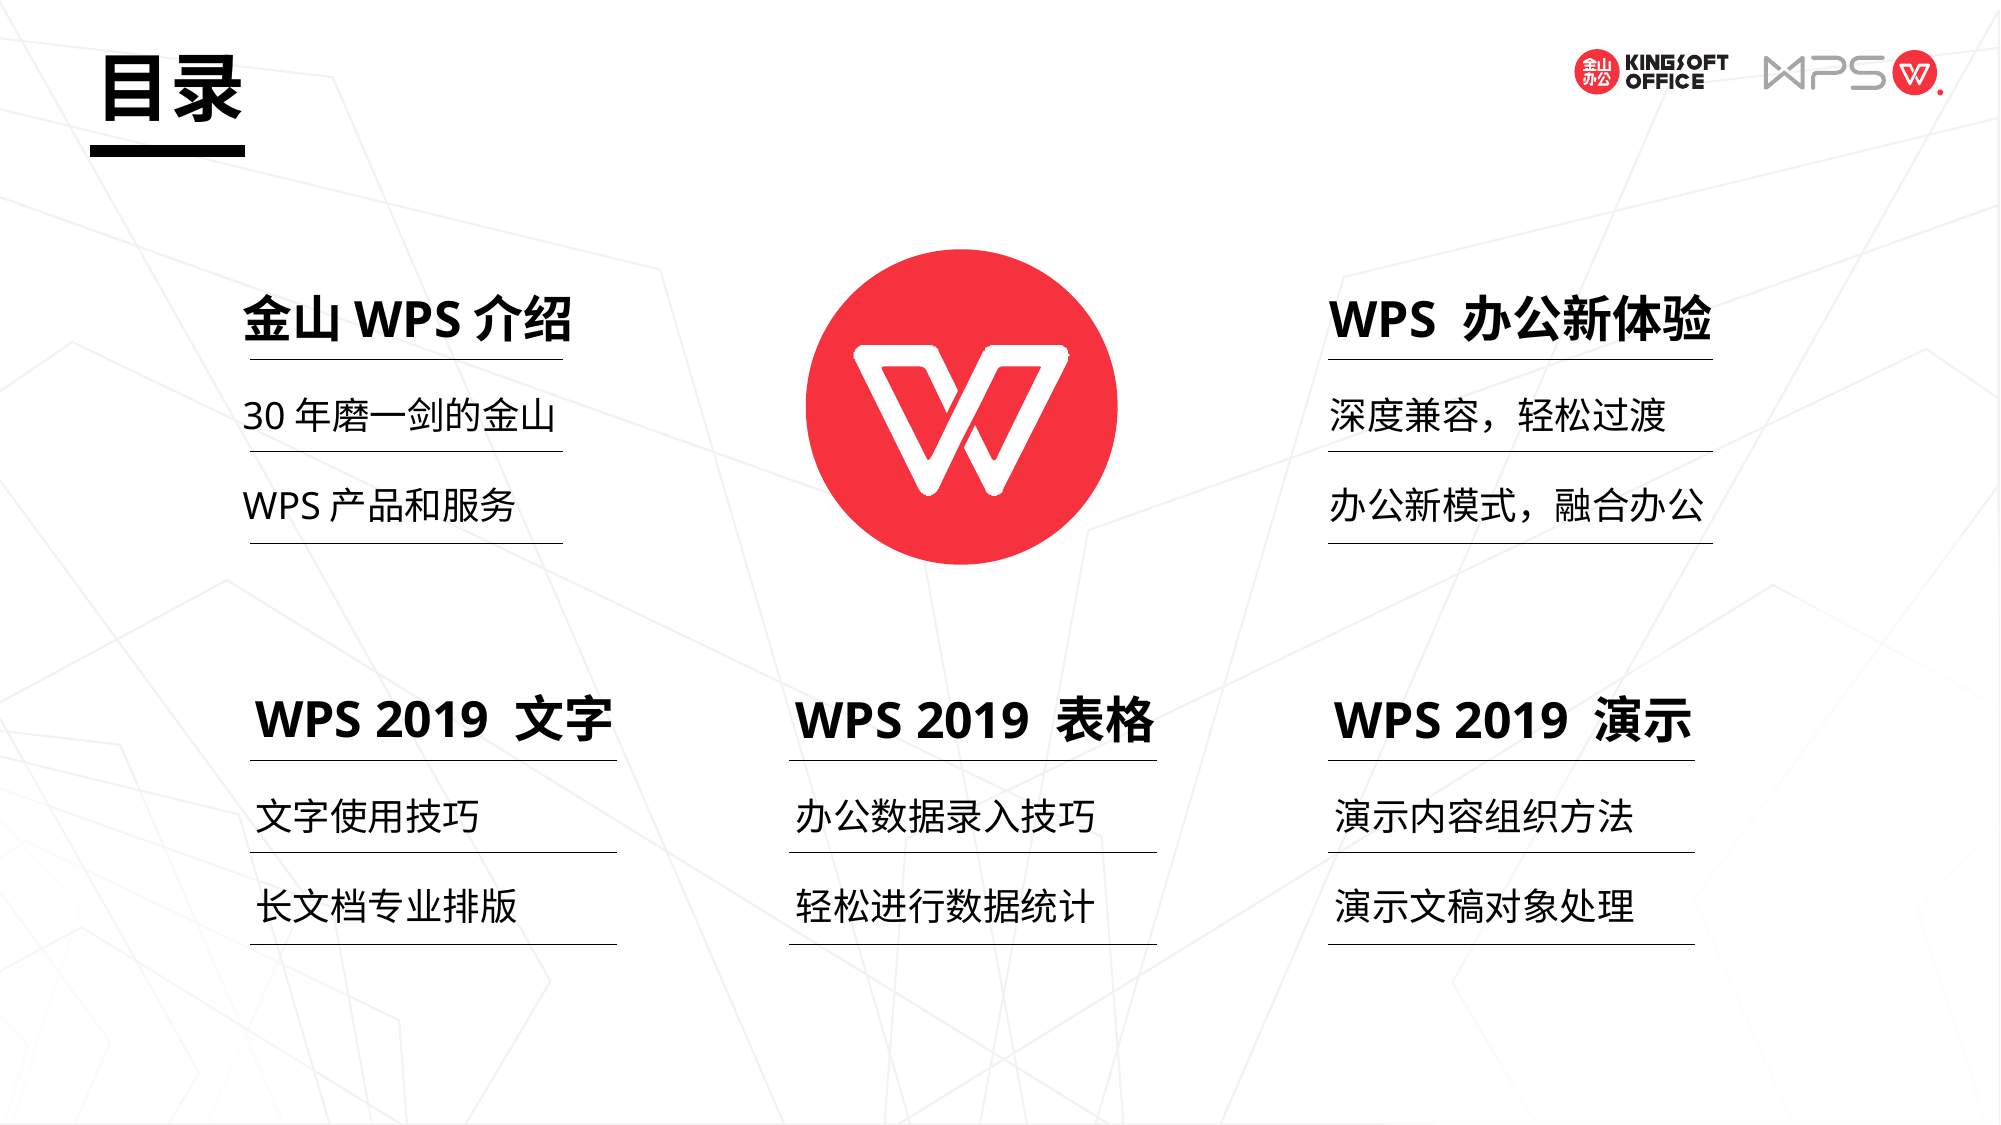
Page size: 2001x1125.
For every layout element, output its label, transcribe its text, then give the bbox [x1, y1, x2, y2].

text_box WPS 2019 演示 演示内容组织方法 演示文稿对象处理 [1319, 620, 1709, 936]
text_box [249, 359, 563, 544]
text_box WPS 办公新体验 深度兼容，轻松过渡 办公新模式，融合办公 [1315, 219, 1727, 535]
text_box [805, 249, 1118, 565]
title 目录 [80, 24, 1919, 159]
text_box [1327, 760, 1696, 945]
text_box WPS 2019 文字 文字使用技巧 长文档专业排版 [240, 620, 630, 936]
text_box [789, 760, 1157, 945]
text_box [249, 760, 618, 945]
text_box WPS 2019 表格 办公数据录入技巧 轻松进行数据统计 [781, 620, 1171, 936]
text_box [1328, 359, 1714, 544]
text_box 金山WPS介绍 30年磨一剑的金山 WPS产品和服务 [227, 219, 589, 535]
